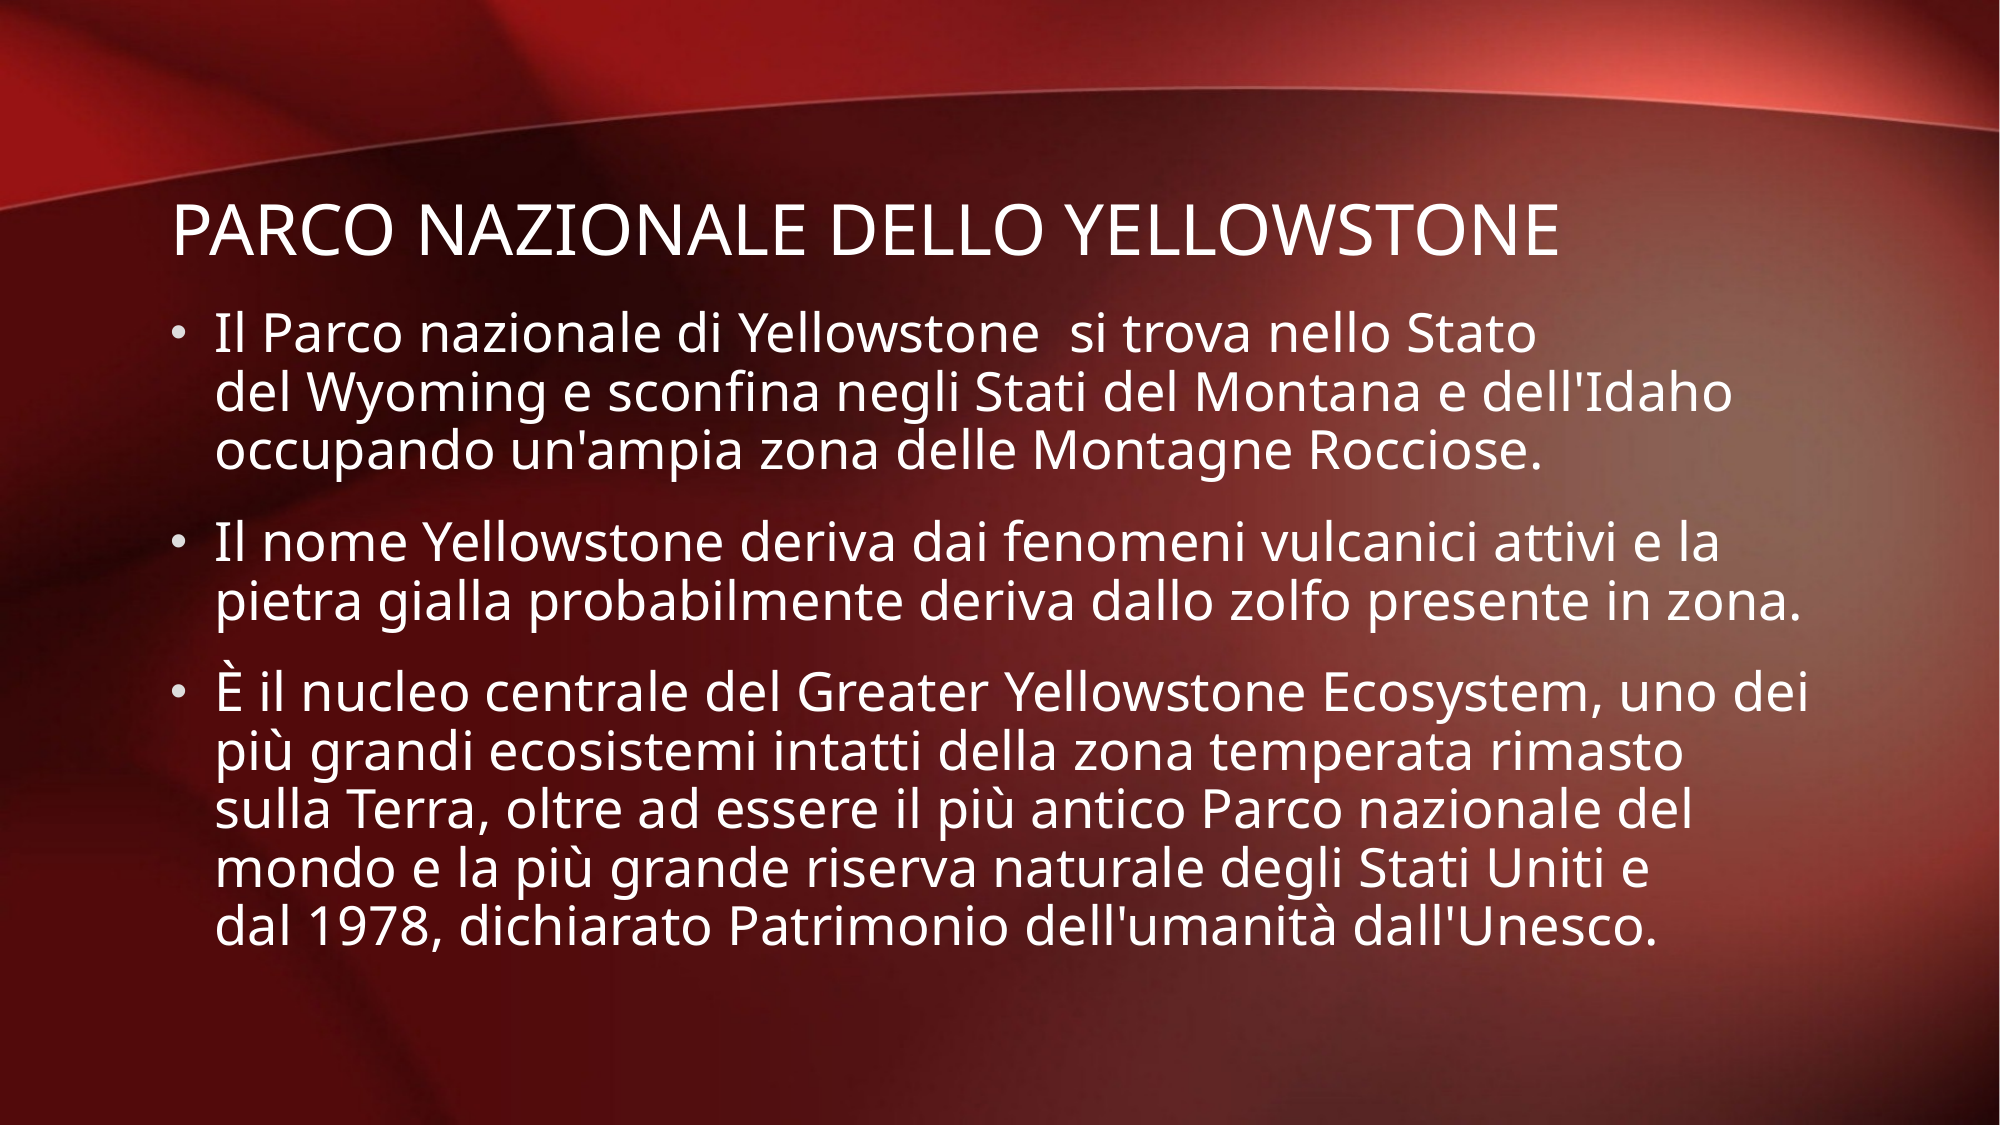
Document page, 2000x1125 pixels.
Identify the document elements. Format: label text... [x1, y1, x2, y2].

title Parco nazionale dello yellowstone [150, 79, 1850, 280]
picture [0, 0, 2000, 1125]
list Il Parco nazionale di Yellowstone si trova nello Stato del Wyoming e sconfina negli Stati del Montana e dell'Idaho occupando un'ampia zona delle Montagne Rocciose. Il nome Yellowstone deriva dai fenomeni vulcanici attivi e la pietra gialla probabilmente deriva dallo zolfo presente in zona. È il nucleo centrale del Greater Yellowstone Ecosystem, uno dei più grandi ecosistemi intatti della zona temperata rimasto sulla Terra, oltre ad essere il più antico Parco nazionale del mondo e la più grande riserva naturale degli Stati Uniti e dal 1978, dichiarato Patrimonio dell'umanità dall'Unesco. [149, 295, 1850, 1030]
